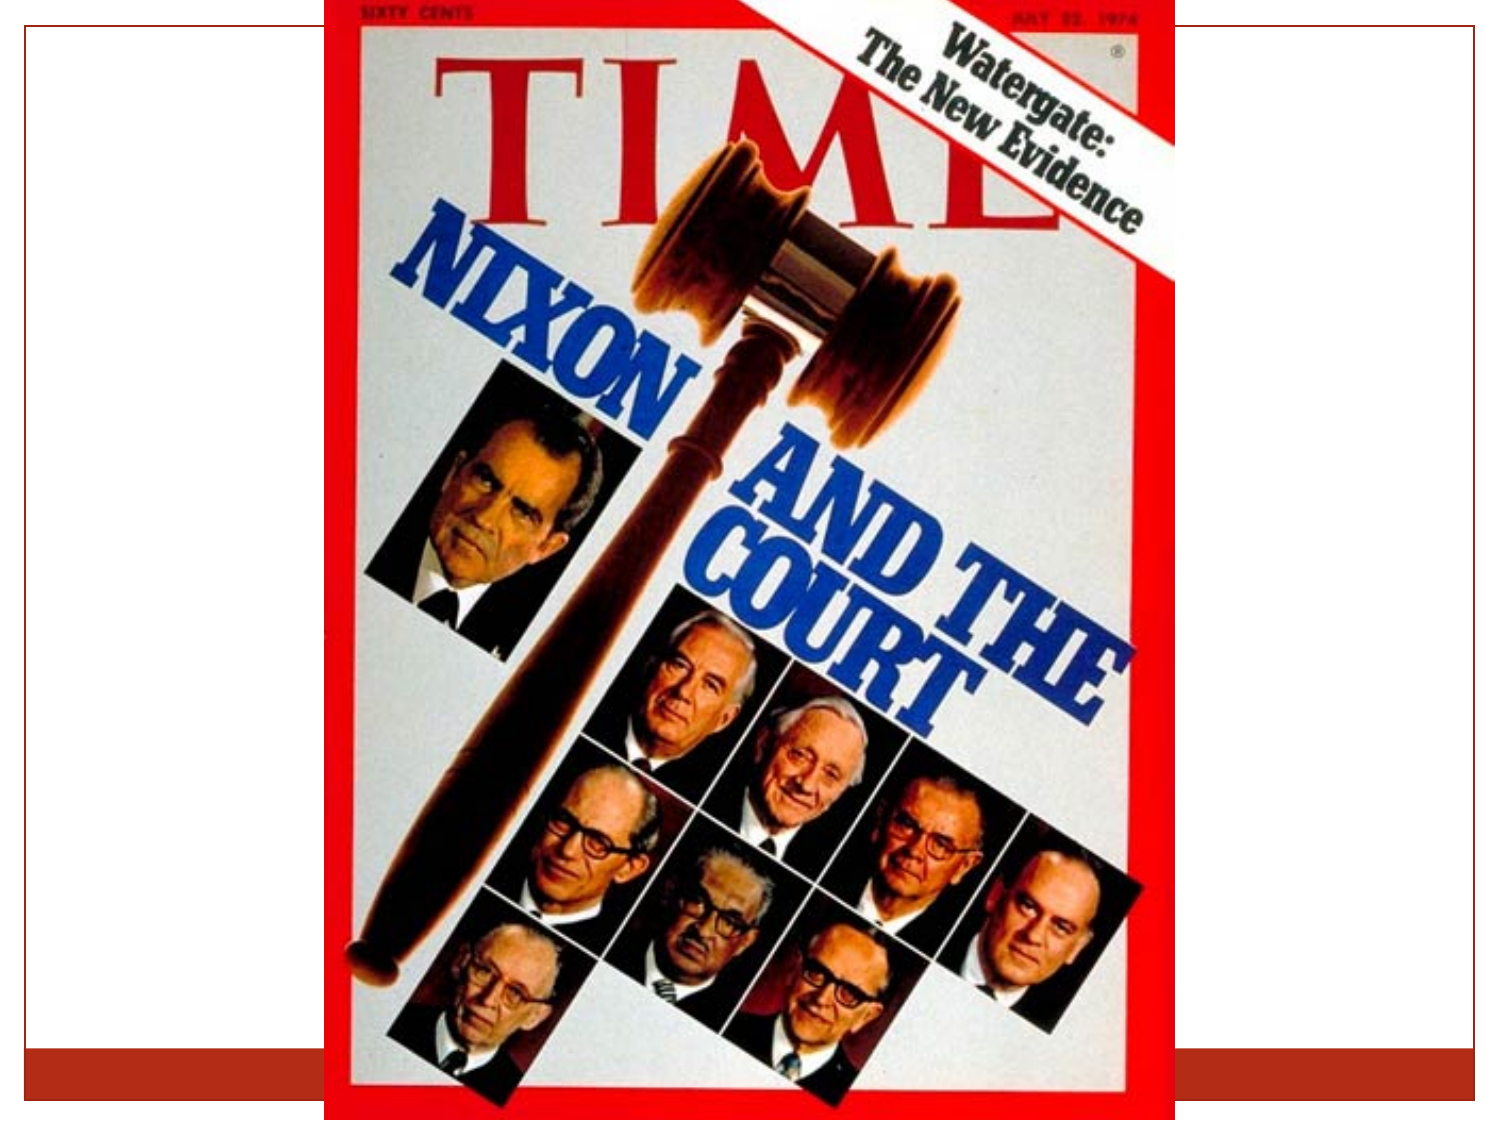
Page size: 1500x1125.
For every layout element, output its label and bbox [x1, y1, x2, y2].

picture [324, 0, 1176, 1121]
